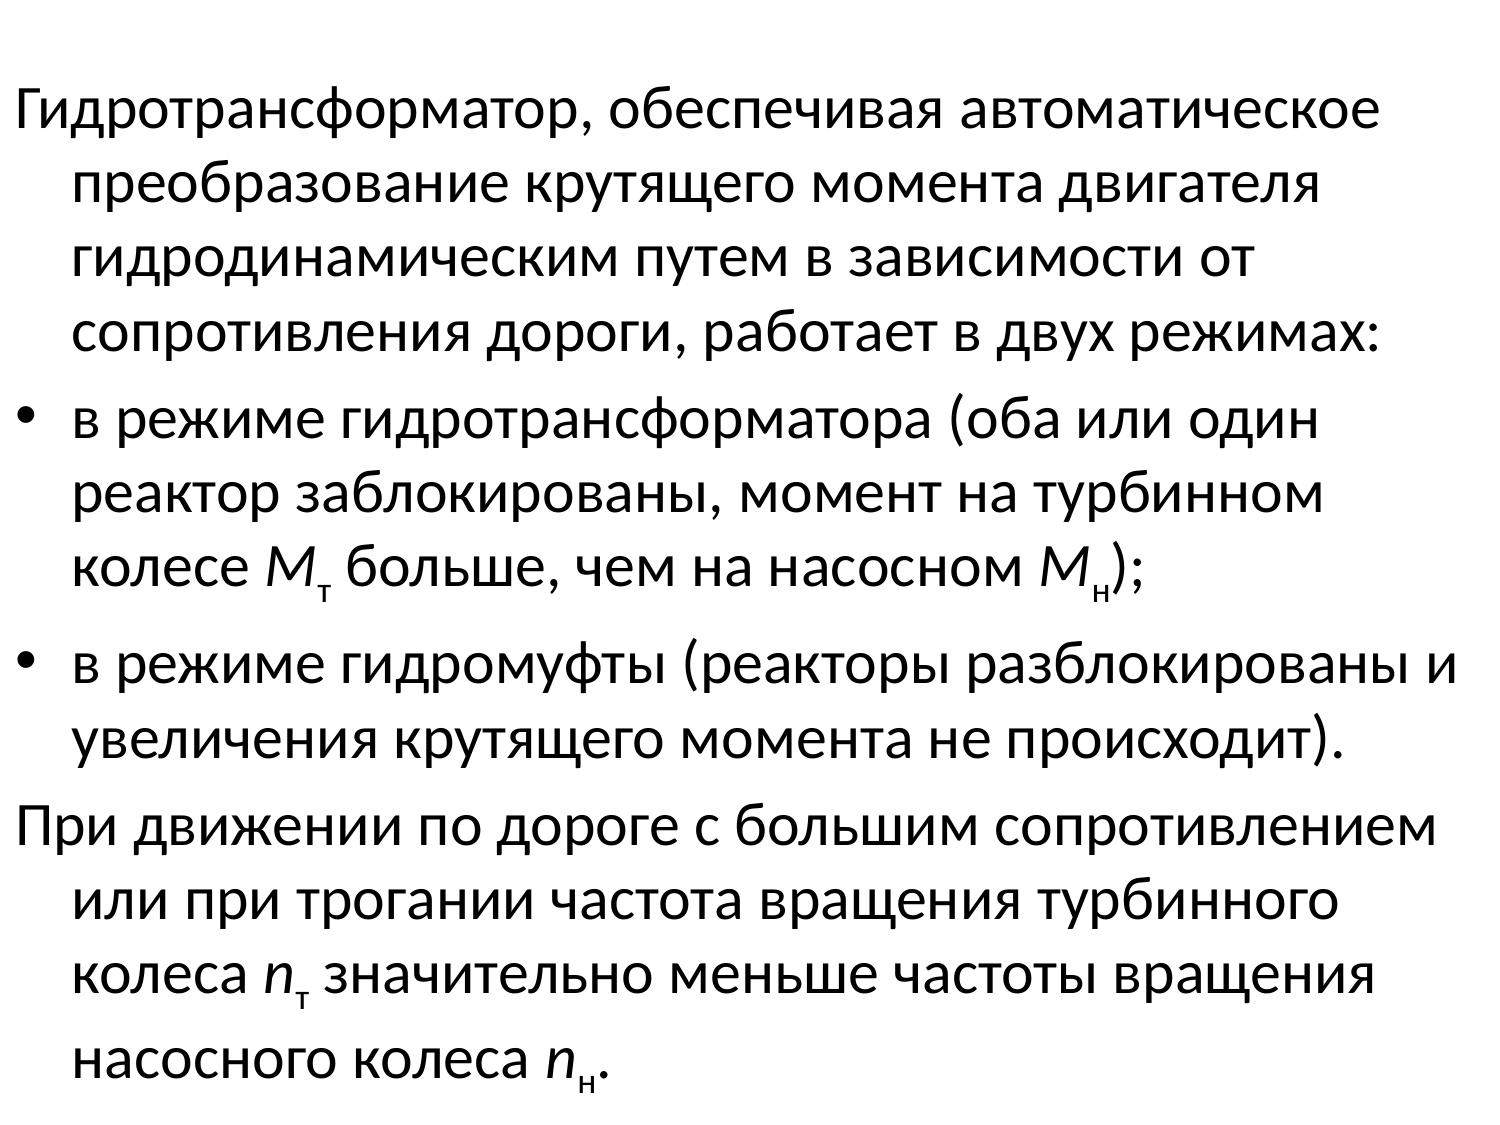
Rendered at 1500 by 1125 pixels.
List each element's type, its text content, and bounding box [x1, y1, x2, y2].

list Гидротрансформатор, обеспечивая автоматическое преобразование крутящего момента двигателя гидродинамическим путем в зависимости от сопротивления дороги, работает в двух режимах: в режиме гидротрансформатора (оба или один реактор заблокированы, момент на турбинном колесе Мт больше, чем на насосном Мн); в режиме гидромуфты (реакторы разблокированы и увеличения крутящего момента не происходит). При движении по дороге с большим сопротивлением или при трогании частота вращения турбинного колеса nт значительно меньше частоты вращения насосного колеса nн. [0, 58, 1500, 1125]
